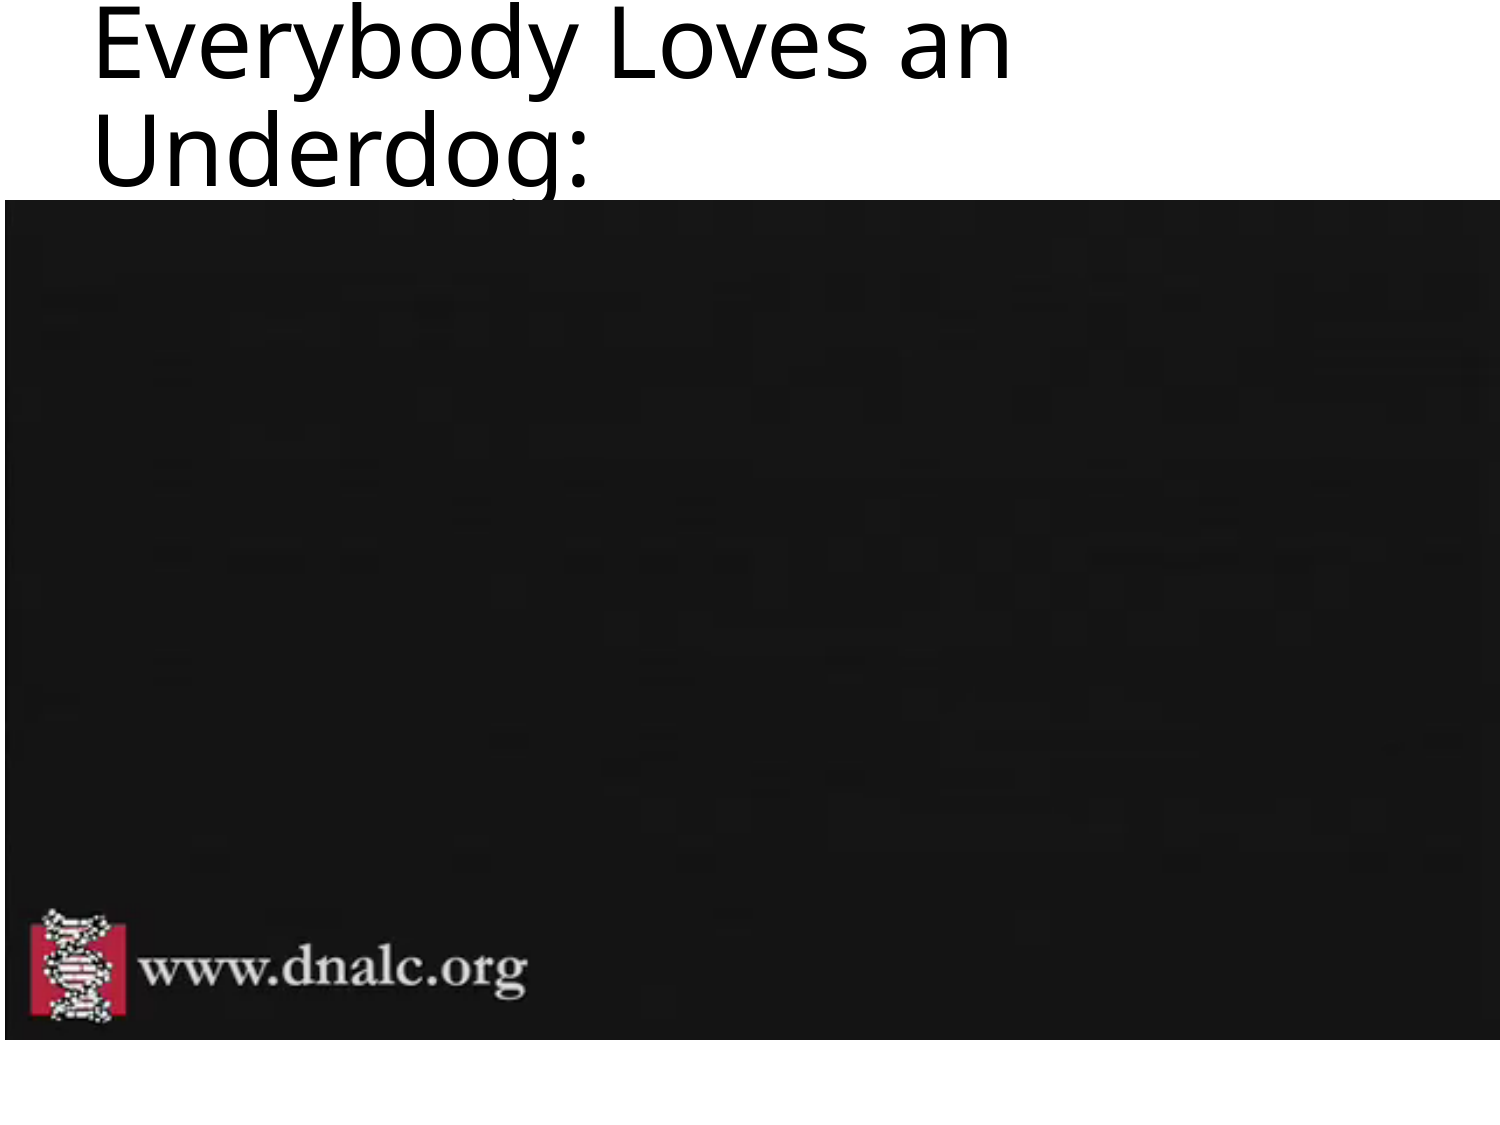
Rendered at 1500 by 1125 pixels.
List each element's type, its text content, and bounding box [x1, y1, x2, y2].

title Everybody Loves an Underdog: [75, 0, 1425, 199]
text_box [4, 199, 1500, 1041]
